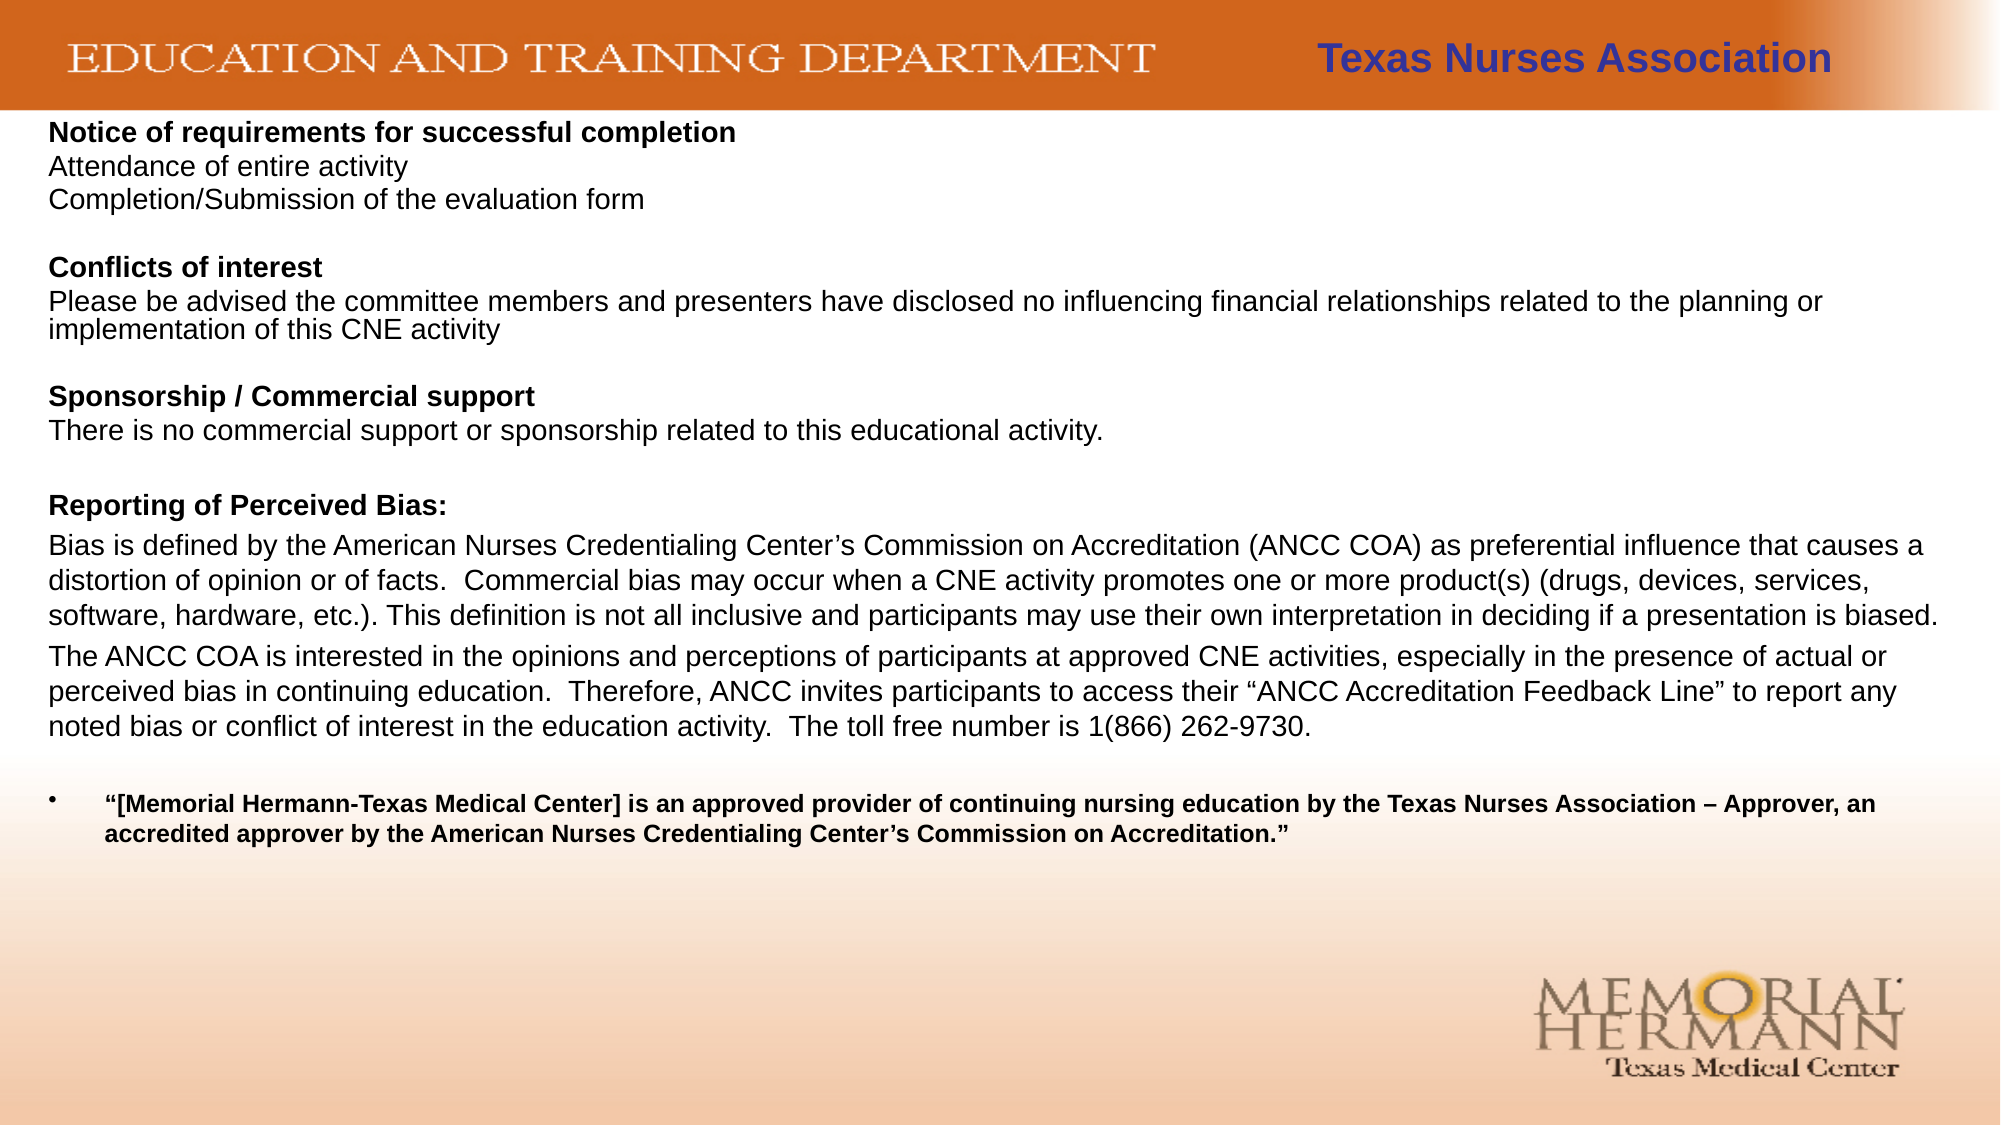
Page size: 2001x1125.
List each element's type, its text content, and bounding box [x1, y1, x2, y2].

list Notice of requirements for successful completion Attendance of entire activity Completion/Submission of the evaluation form Conflicts of interest Please be advised the committee members and presenters have disclosed no influencing financial relationships related to the planning or implementation of this CNE activity Sponsorship / Commercial support There is no commercial support or sponsorship related to this educational activity. Reporting of Perceived Bias: Bias is defined by the American Nurses Credentialing Center’s Commission on Accreditation (ANCC COA) as preferential influence that causes a distortion of opinion or of facts. Commercial bias may occur when a CNE activity promotes one or more product(s) (drugs, devices, services, software, hardware, etc.). This definition is not all inclusive and participants may use their own interpretation in deciding if a presentation is biased. The ANCC COA is interested in the opinions and perceptions of participants at approved CNE activities, especially in the presence of actual or perceived bias in continuing education. Therefore, ANCC invites participants to access their “ANCC Accreditation Feedback Line” to report any noted bias or conflict of interest in the education activity. The toll free number is 1(866) 262-9730. “[Memorial Hermann-Texas Medical Center] is an approved provider of continuing nursing education by the Texas Nurses Association – Approver, an accredited approver by the American Nurses Credentialing Center’s Commission on Accreditation.” [33, 112, 1967, 975]
title Texas Nurses Association [1149, 12, 2000, 100]
picture [0, 0, 2001, 1125]
